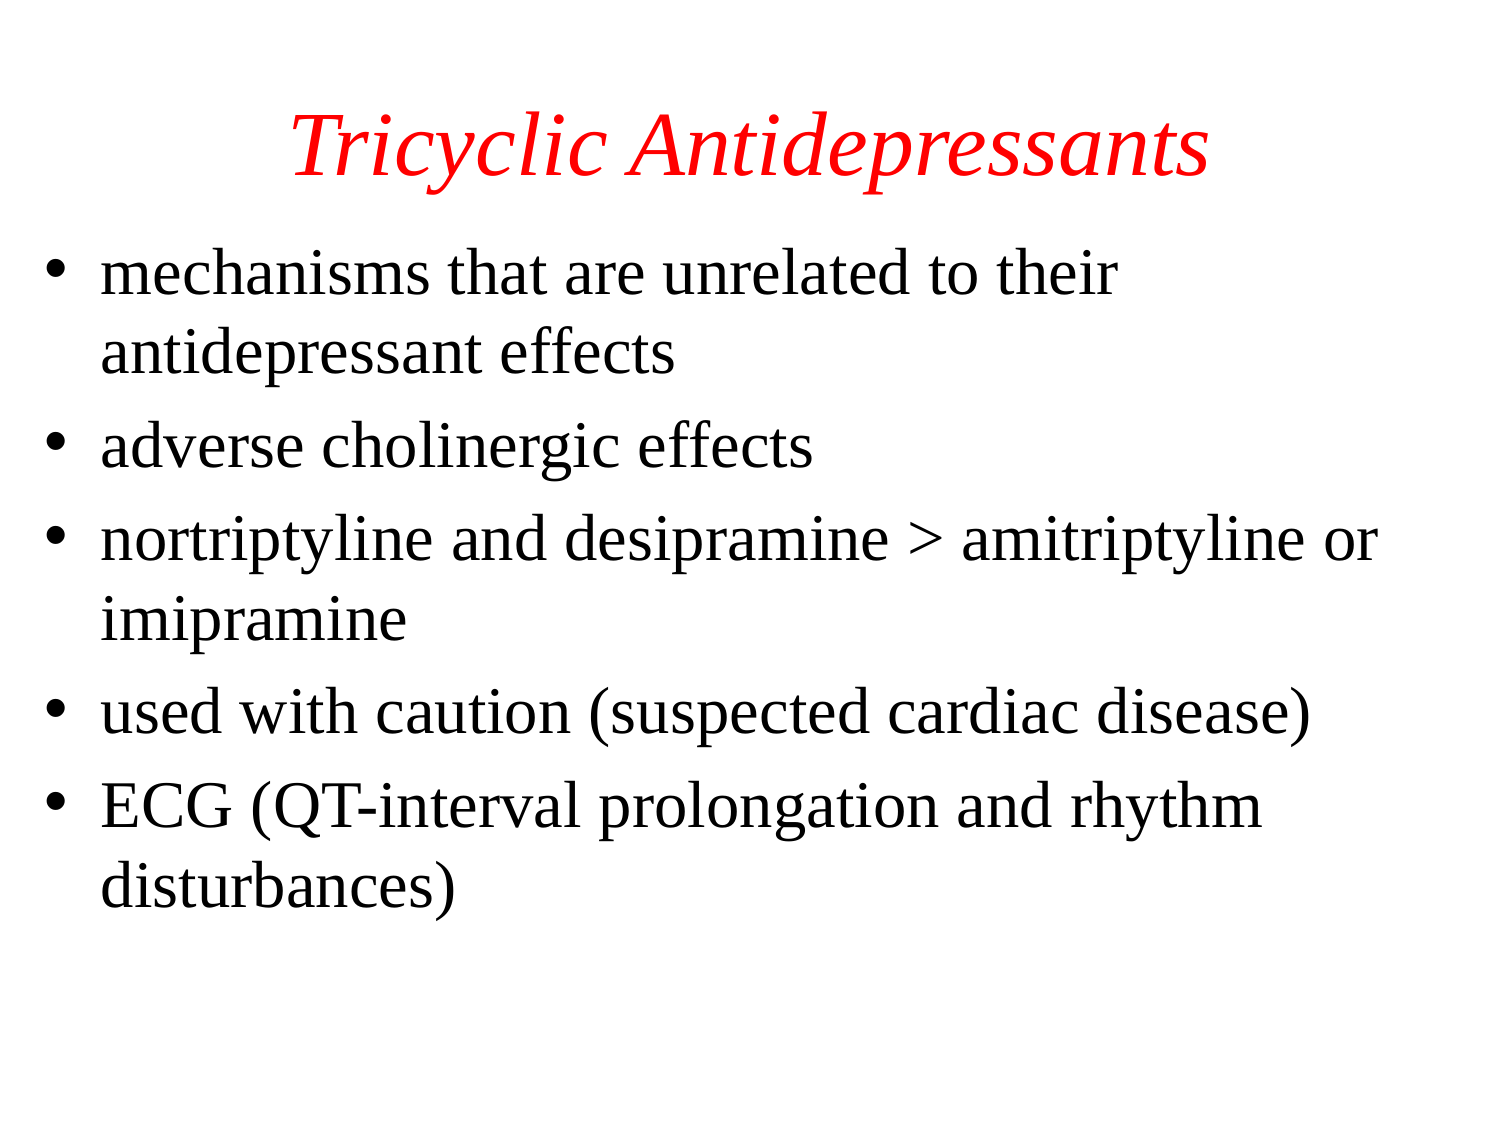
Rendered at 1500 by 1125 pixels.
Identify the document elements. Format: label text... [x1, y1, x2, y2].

title Tricyclic Antidepressants [75, 45, 1425, 219]
list mechanisms that are unrelated to their antidepressant effects adverse cholinergic effects nortriptyline and desipramine > amitriptyline or imipramine used with caution (suspected cardiac disease) ECG (QT-interval prolongation and rhythm disturbances) [29, 219, 1483, 1106]
